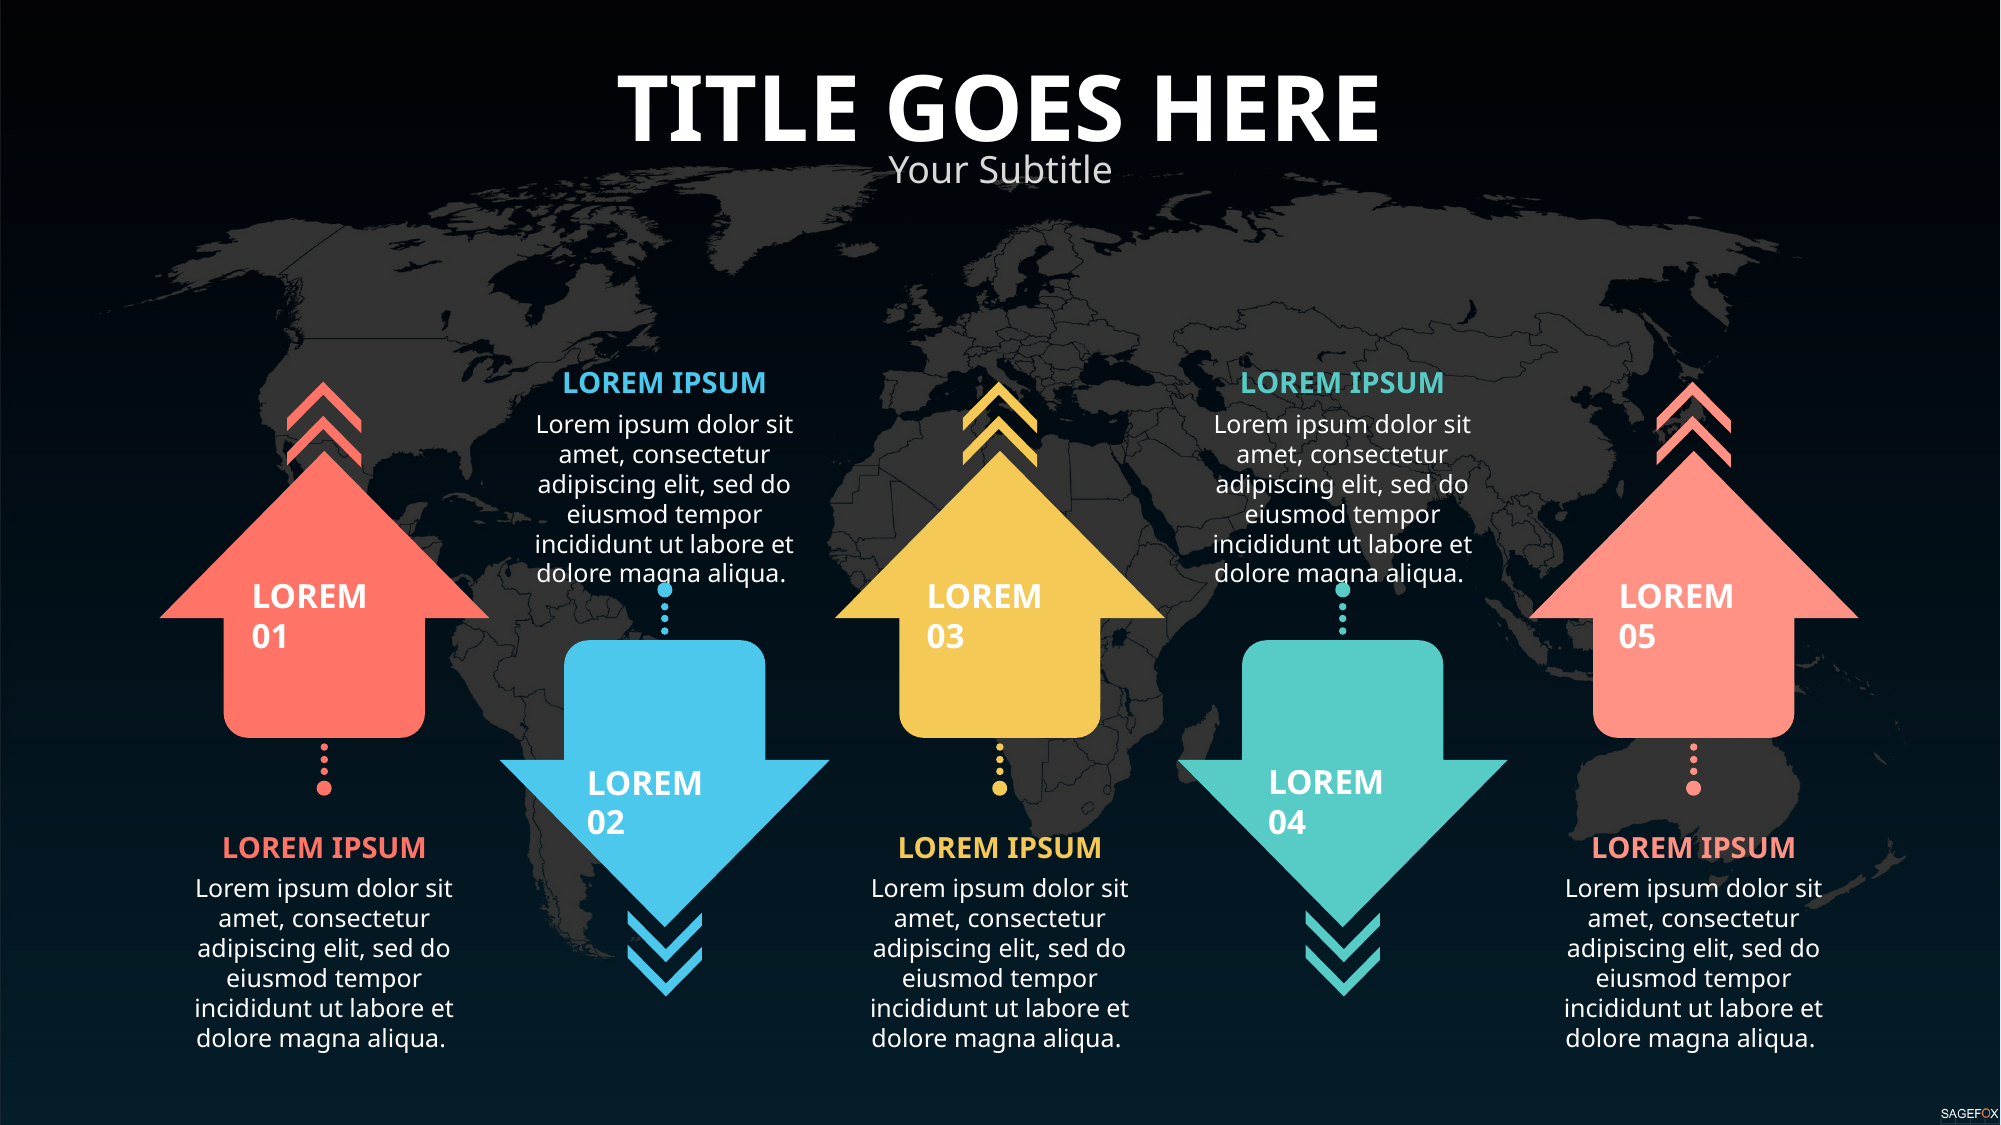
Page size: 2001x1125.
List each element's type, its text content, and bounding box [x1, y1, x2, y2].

text_box [659, 613, 670, 624]
text_box LOREM 03 [911, 568, 1092, 663]
text_box LOREM IPSUM Lorem ipsum dolor sit amet, consectetur adipiscing elit, sed do eiusmod tempor incididunt ut labore et dolore magna aliqua. [1168, 357, 1517, 596]
text_box [1337, 613, 1348, 624]
text_box LOREM 01 [236, 568, 417, 663]
text_box [995, 742, 1005, 752]
text_box [1526, 449, 1862, 739]
text_box [1688, 766, 1699, 777]
text_box [1264, 849, 1422, 929]
text_box LOREM 04 [1253, 753, 1434, 849]
text_box LOREM IPSUM Lorem ipsum dolor sit amet, consectetur adipiscing elit, sed do eiusmod tempor incididunt ut labore et dolore magna aliqua. [150, 821, 499, 1060]
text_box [548, 42, 1452, 199]
text_box [315, 779, 333, 797]
text_box [1304, 942, 1381, 998]
text_box [1334, 581, 1352, 599]
text_box LOREM IPSUM Lorem ipsum dolor sit amet, consectetur adipiscing elit, sed do eiusmod tempor incididunt ut labore et dolore magna aliqua. [490, 357, 839, 596]
text_box [995, 754, 1005, 765]
picture [0, 0, 2001, 1125]
text_box [626, 942, 703, 998]
text_box [1655, 414, 1732, 471]
text_box [961, 380, 1039, 436]
text_box [319, 766, 330, 777]
text_box [319, 742, 330, 752]
text_box [1304, 907, 1381, 964]
text_box [659, 601, 670, 612]
text_box LOREM 02 [572, 754, 753, 850]
text_box [1688, 754, 1699, 765]
text_box [656, 581, 674, 599]
text_box [286, 380, 363, 436]
text_box [1655, 380, 1732, 436]
text_box LOREM IPSUM Lorem ipsum dolor sit amet, consectetur adipiscing elit, sed do eiusmod tempor incididunt ut labore et dolore magna aliqua. [1519, 821, 1868, 1060]
text_box [659, 626, 670, 636]
text_box [319, 754, 330, 765]
text_box [1337, 626, 1348, 636]
text_box [995, 766, 1005, 777]
text_box LOREM IPSUM Lorem ipsum dolor sit amet, consectetur adipiscing elit, sed do eiusmod tempor incididunt ut labore et dolore magna aliqua. [825, 821, 1175, 1060]
text_box LOREM 05 [1603, 568, 1784, 663]
text_box [156, 449, 492, 739]
text_box [1685, 779, 1703, 797]
text_box [1337, 601, 1348, 612]
text_box [1688, 742, 1699, 752]
text_box [961, 414, 1039, 471]
text_box [587, 850, 743, 929]
text_box [1175, 639, 1511, 838]
text_box [626, 907, 703, 964]
text_box [832, 449, 1168, 739]
text_box [286, 414, 363, 471]
text_box [991, 779, 1009, 797]
text_box [497, 639, 833, 840]
